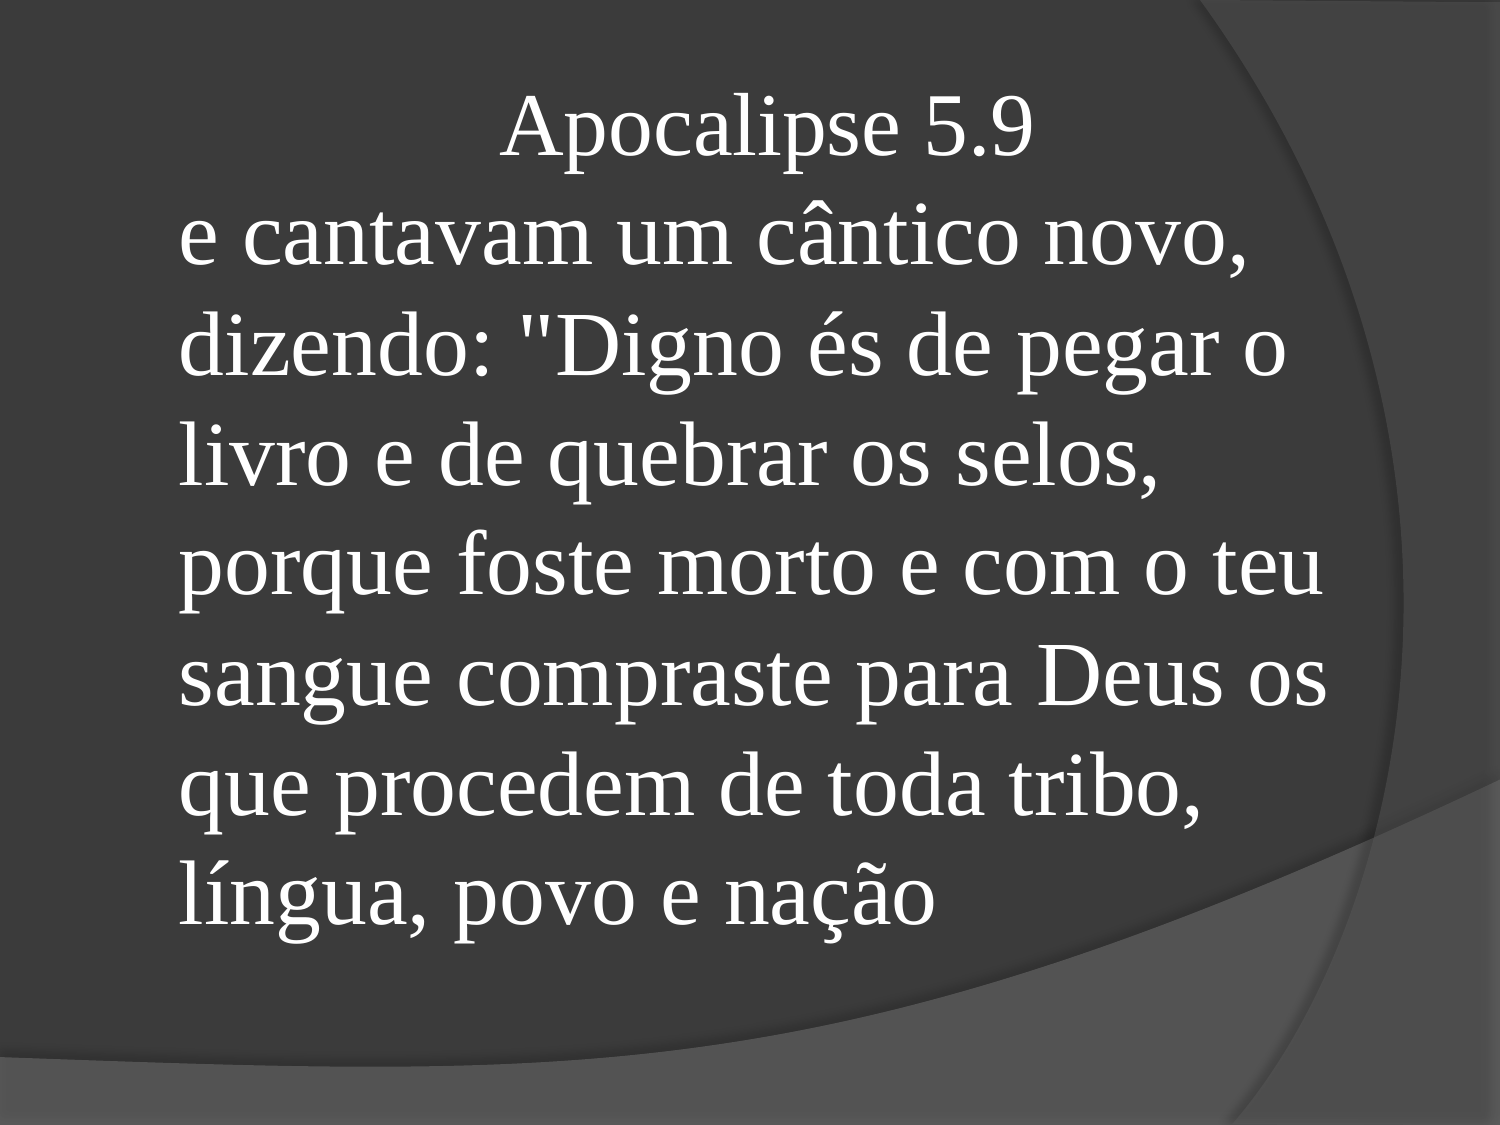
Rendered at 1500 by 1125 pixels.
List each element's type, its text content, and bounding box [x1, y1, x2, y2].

text_box Apocalipse 5.9 e cantavam um cântico novo, dizendo: "Digno és de pegar o livro e de quebrar os selos, porque foste morto e com o teu sangue compraste para Deus os que procedem de toda tribo, língua, povo e nação [164, 58, 1372, 1125]
